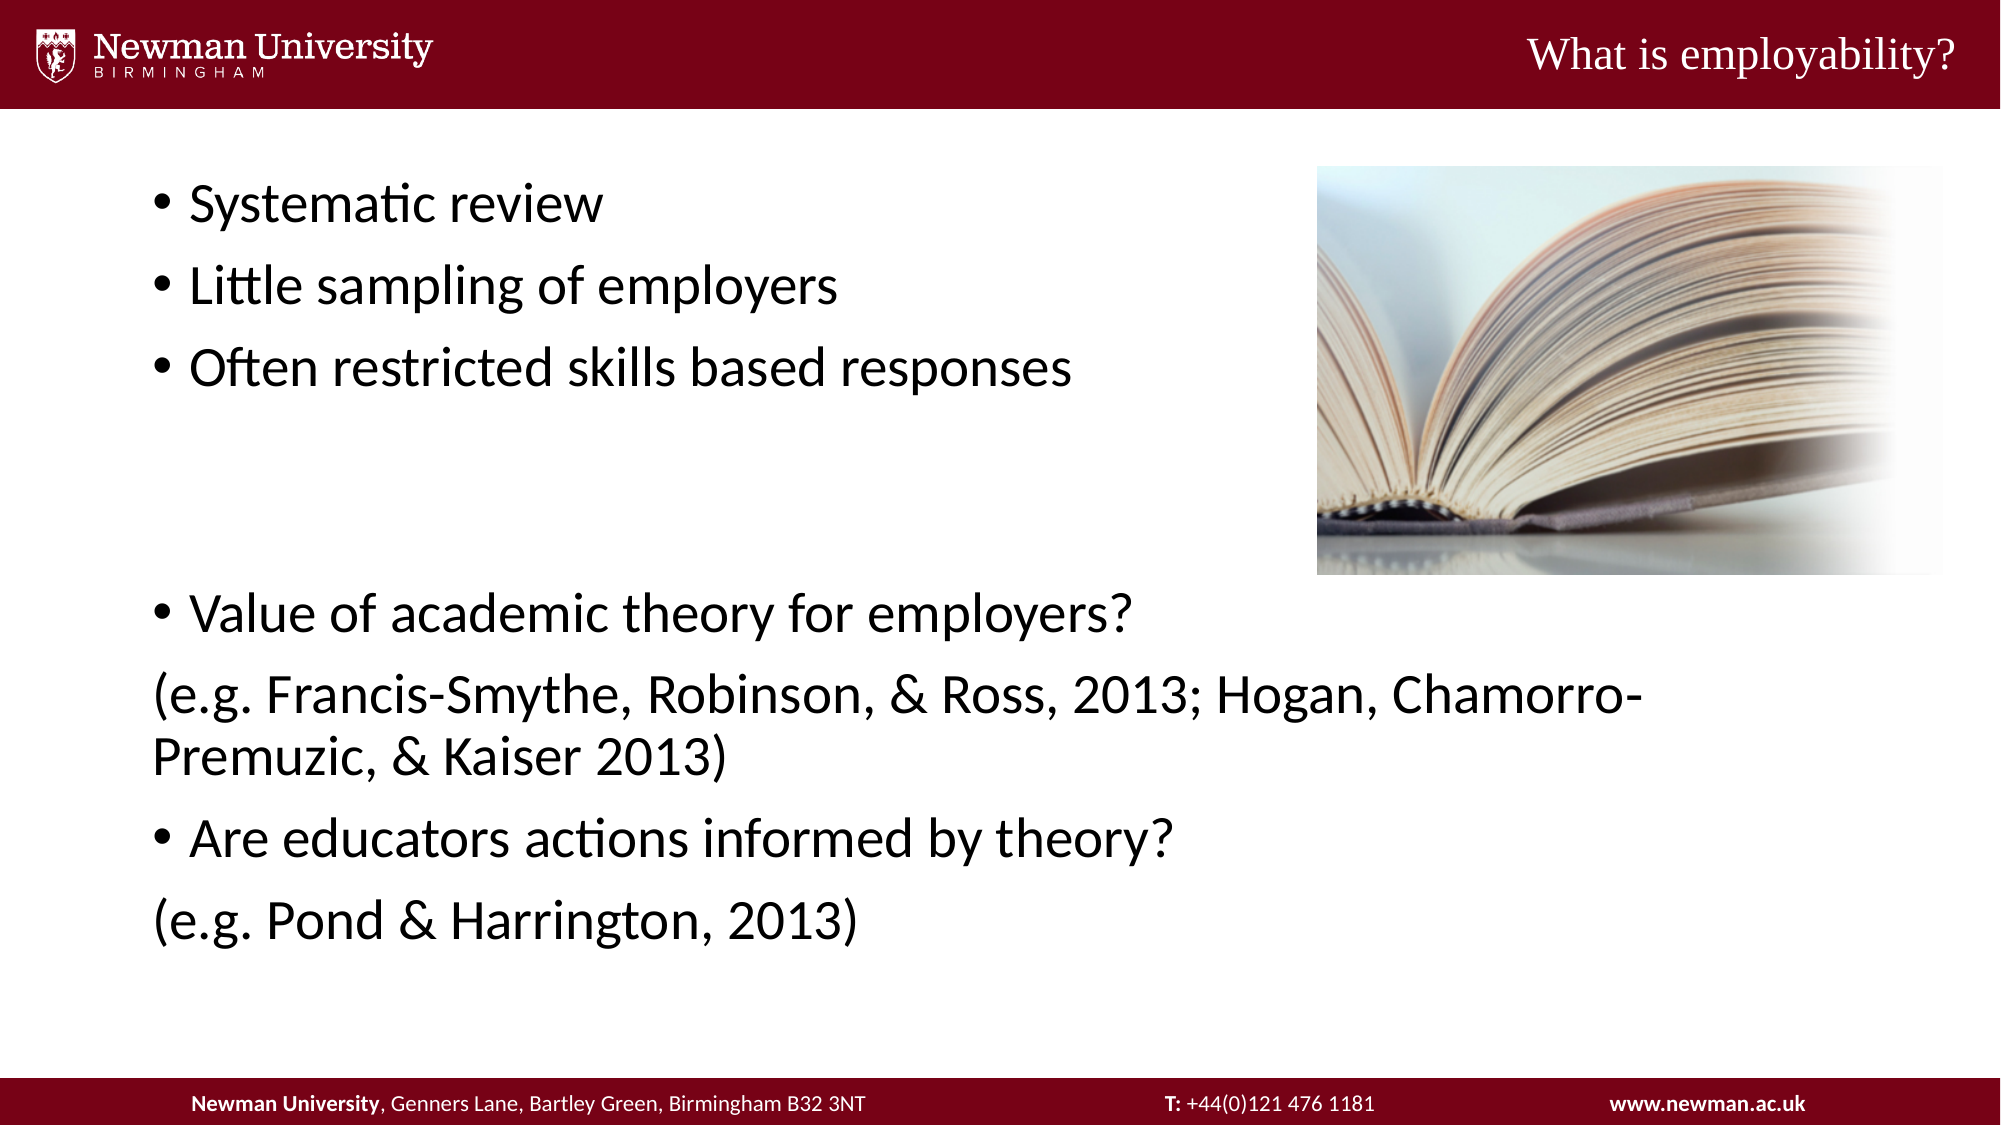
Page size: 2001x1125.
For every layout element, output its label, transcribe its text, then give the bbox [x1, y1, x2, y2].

picture [1317, 166, 1943, 575]
picture [34, 27, 435, 85]
list Systematic review Little sampling of employers Often restricted skills based responses Value of academic theory for employers? (e.g. Francis-Smythe, Robinson, & Ross, 2013; Hogan, Chamorro‐Premuzic, & Kaiser 2013) Are educators actions informed by theory? (e.g. Pond & Harrington, 2013) [137, 165, 1863, 965]
title What is employability? [1278, 22, 1972, 87]
